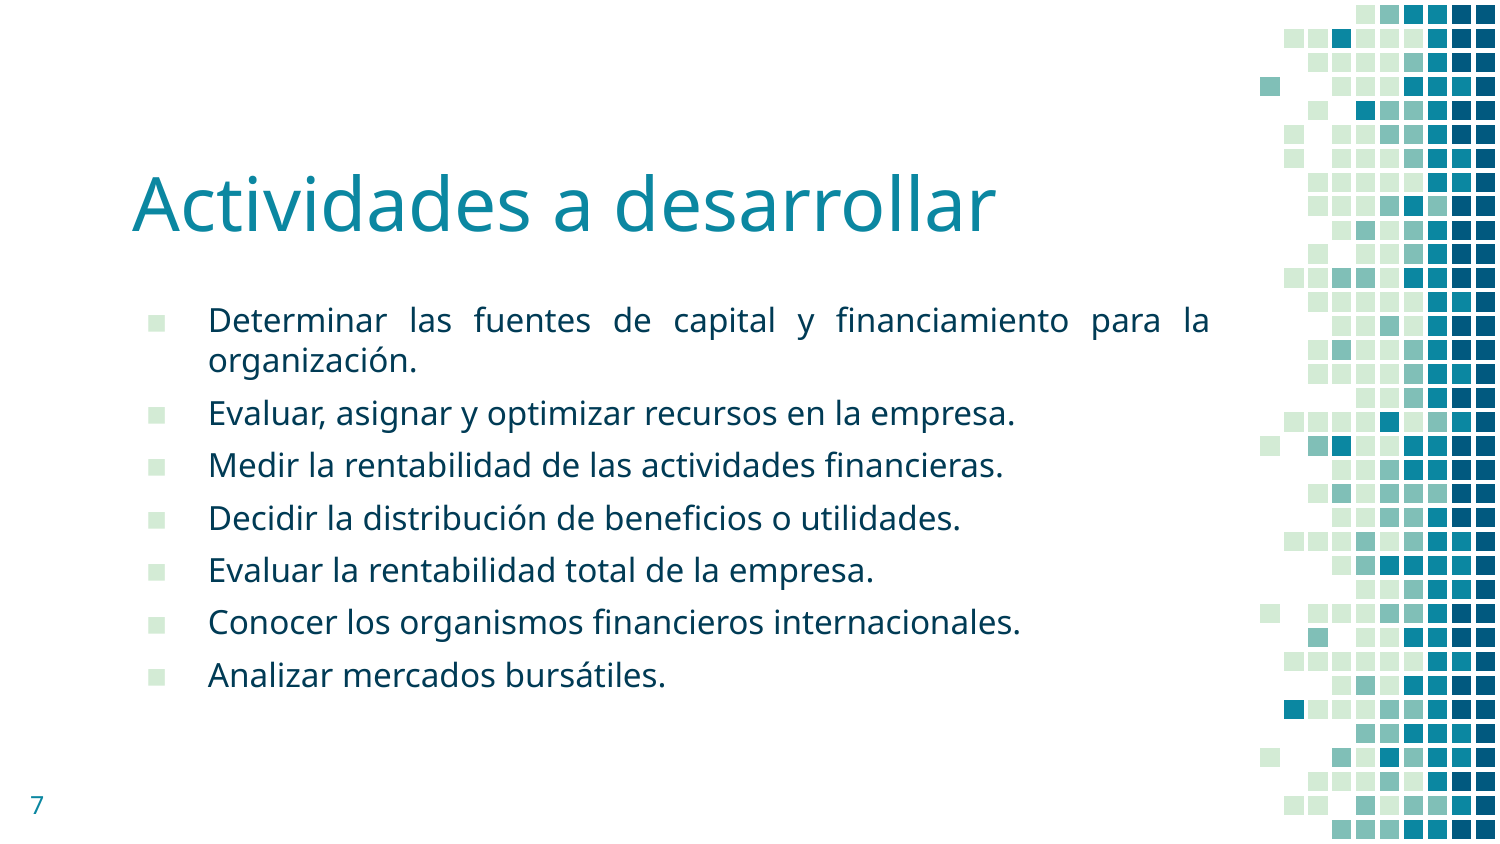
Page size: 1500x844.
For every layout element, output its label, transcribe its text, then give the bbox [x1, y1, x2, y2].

title Actividades a desarrollar [117, 121, 1227, 262]
slide_number 7 [15, 774, 105, 839]
list Determinar las fuentes de capital y financiamiento para la organización. Evaluar, asignar y optimizar recursos en la empresa. Medir la rentabilidad de las actividades financieras. Decidir la distribución de beneficios o utilidades. Evaluar la rentabilidad total de la empresa. Conocer los organismos financieros internacionales. Analizar mercados bursátiles. [117, 284, 1227, 774]
